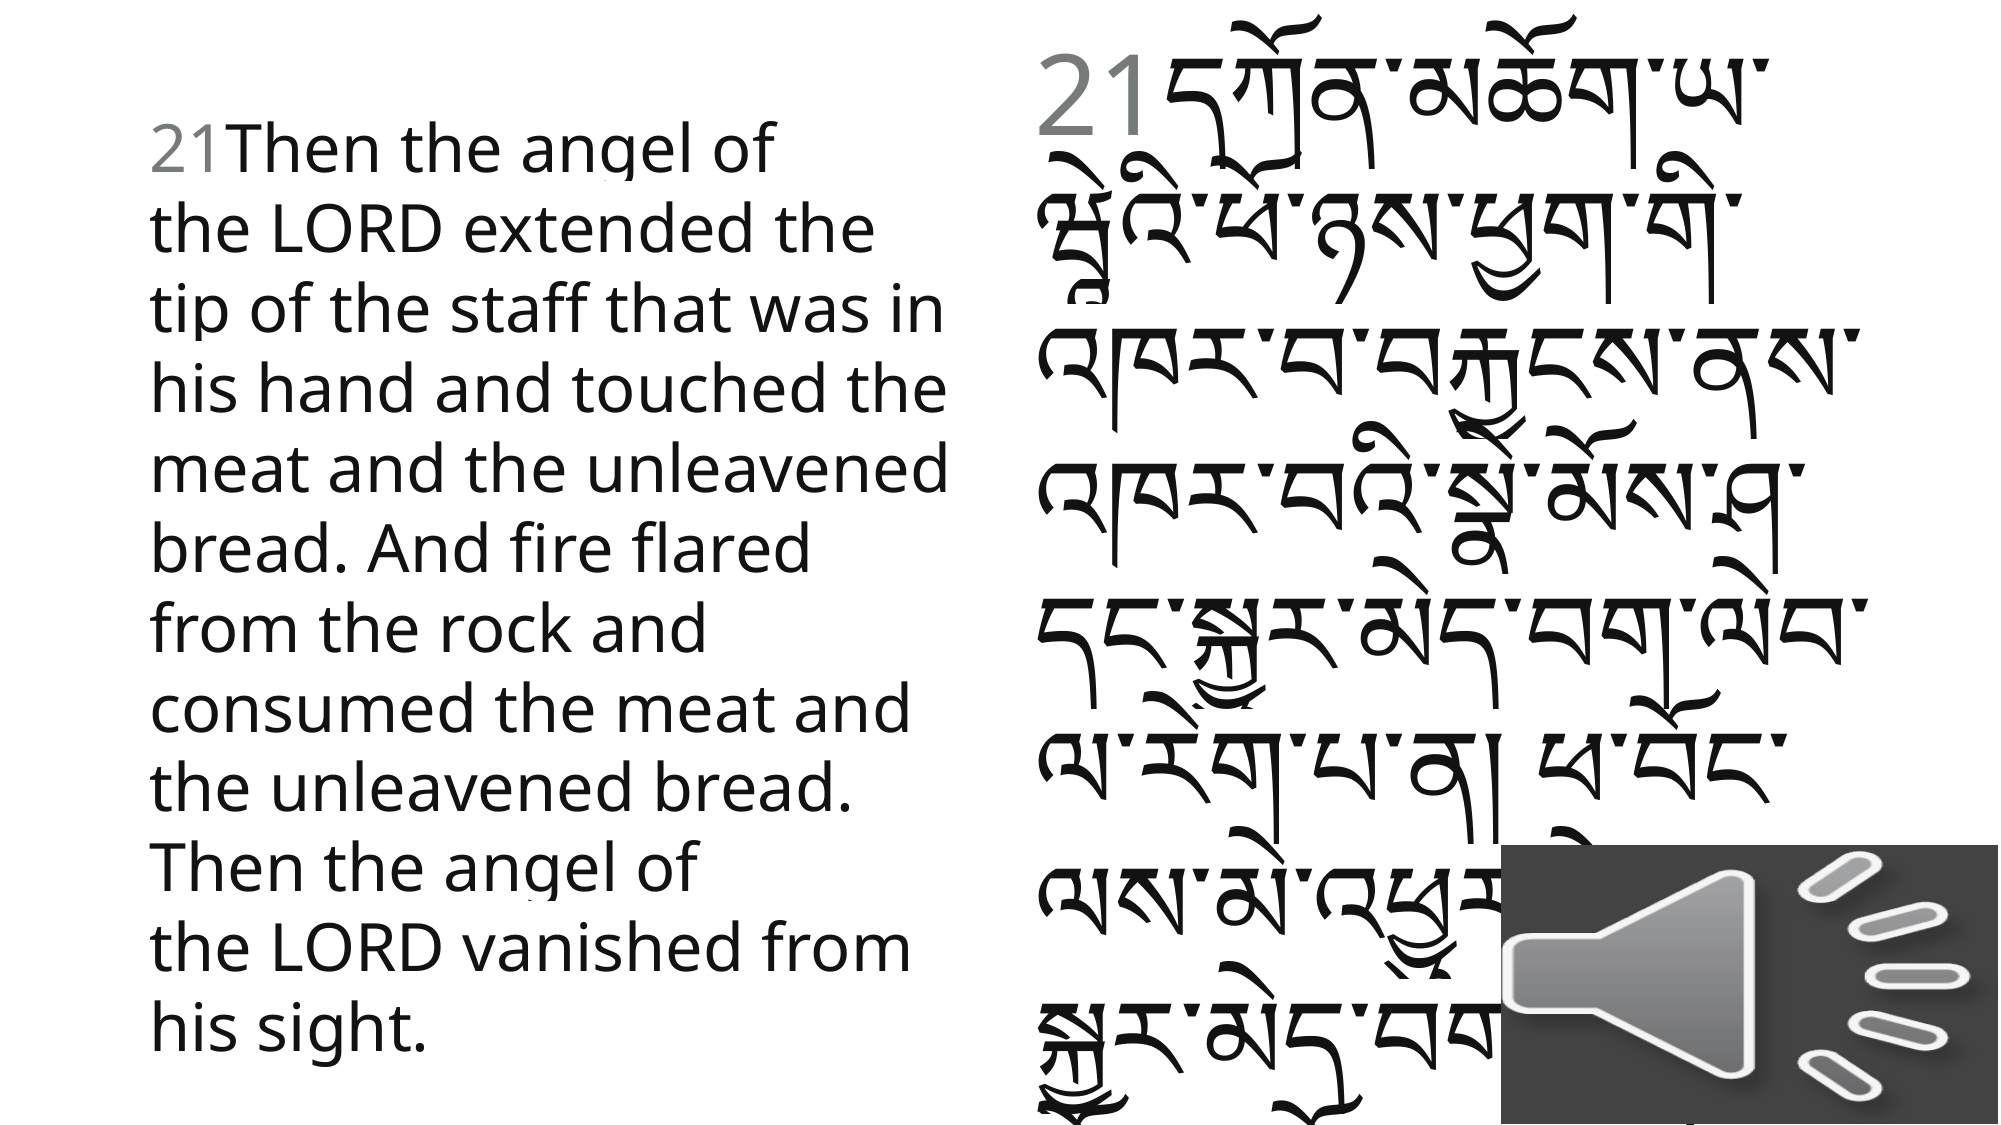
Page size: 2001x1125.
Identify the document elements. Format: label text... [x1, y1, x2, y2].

text_box 21Then the angel of the Lord extended the tip of the staff that was in his hand and touched the meat and the unleavened bread. And fire flared from the rock and consumed the meat and the unleavened bread. Then the angel of the Lord vanished from his sight. [134, 98, 981, 1030]
text_box 21དཀོན་མཆོག་ཡ་ཝཱེའི་ཕོ་ཉས་ཕྱག་གི་འཁར་བ་བརྐྱངས་ནས་འཁར་བའི་སྣེ་མོས་ཤ་དང་སྐྱུར་མེད་བག་ལེབ་ལ་རེག་པ་ན། ཕ་བོང་ལས་མེ་འཕྱུར་ཏེ་ཤ་དང་སྐྱུར་མེད་བག་ལེབ་ཡོངས་རྫོགས་རྩ་མེད་བཏང་ཞིང་། དཀོན་མཆོག་ཡ་ཝཱེའི་ཕོ་ཉའང་མི་མཐོང་བར་གྱུར། [1019, 15, 1963, 947]
picture [1500, 843, 2000, 1125]
